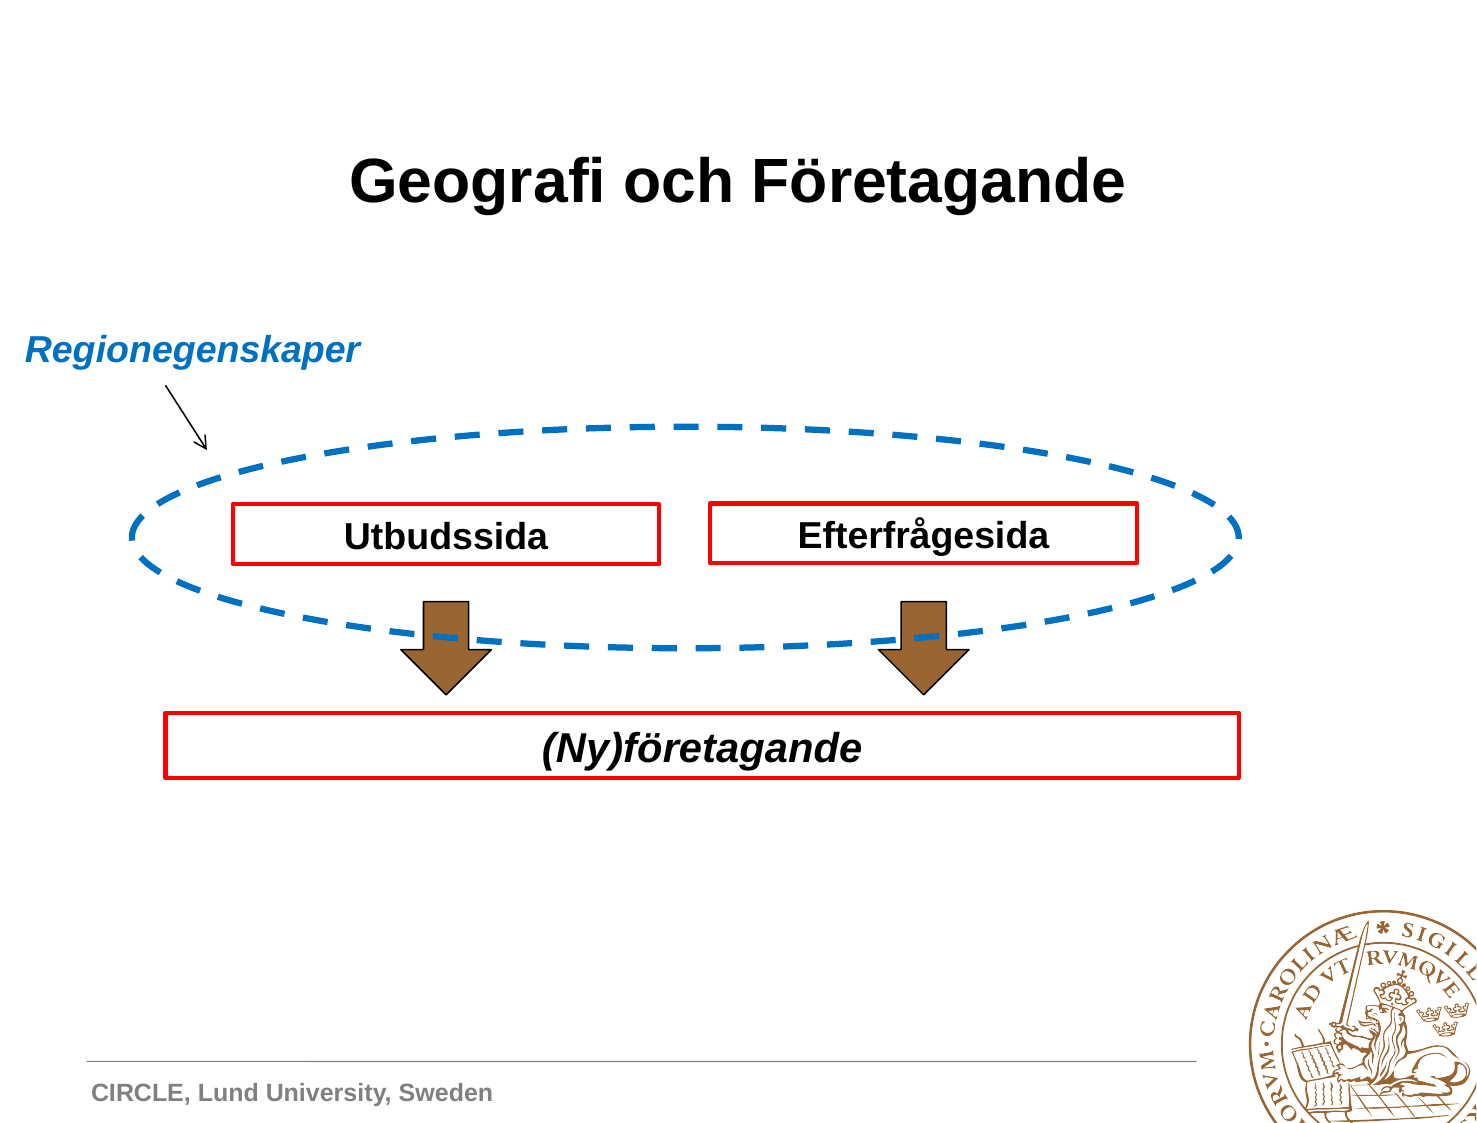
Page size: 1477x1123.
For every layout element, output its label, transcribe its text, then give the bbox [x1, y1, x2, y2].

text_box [165, 657, 1239, 779]
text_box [10, 317, 1239, 649]
picture [1236, 887, 1477, 1123]
title Geografi och Företagande [74, 84, 1403, 272]
